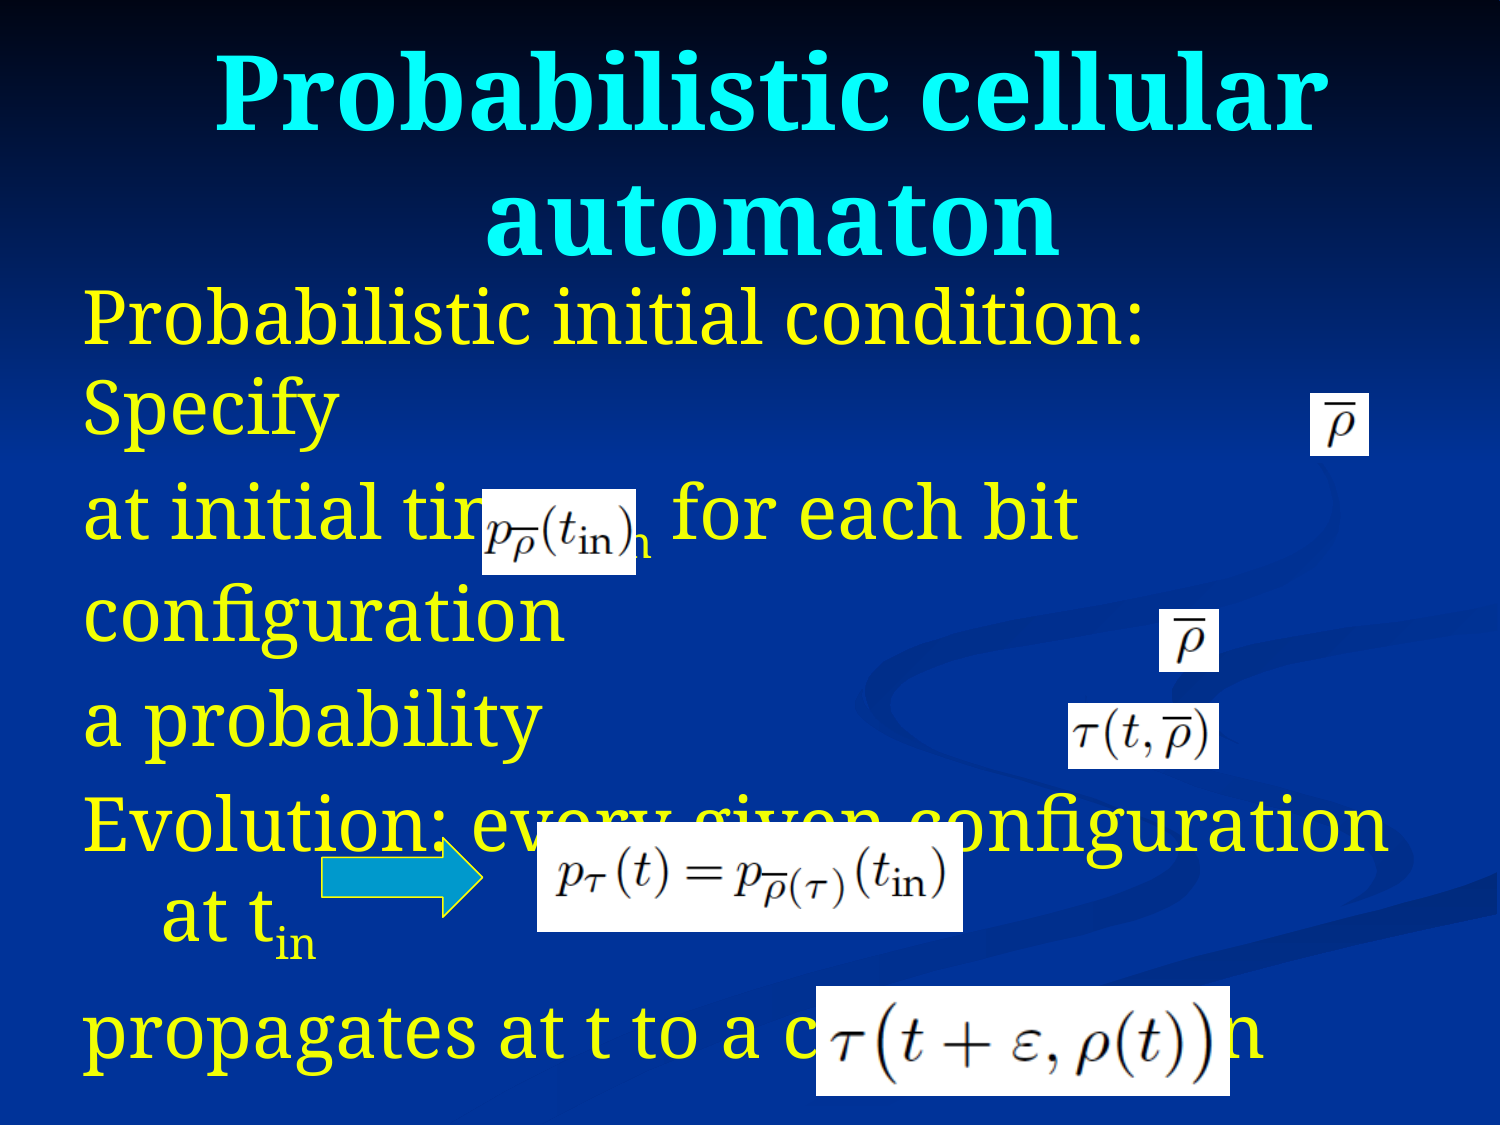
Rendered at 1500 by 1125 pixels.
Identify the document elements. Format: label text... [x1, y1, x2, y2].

picture [1159, 609, 1219, 672]
picture [482, 489, 637, 576]
text_box [321, 837, 483, 918]
picture [537, 822, 963, 932]
picture [815, 986, 1230, 1097]
title Probabilistic cellular automaton [97, 27, 1449, 276]
picture [1309, 393, 1370, 456]
list Probabilistic initial condition: Specify at initial time tin for each bit configuration a probability Evolution: every given configuration at tin propagates at t to a configuration Updating rule: specifies [74, 261, 1426, 1081]
picture [1067, 702, 1219, 769]
